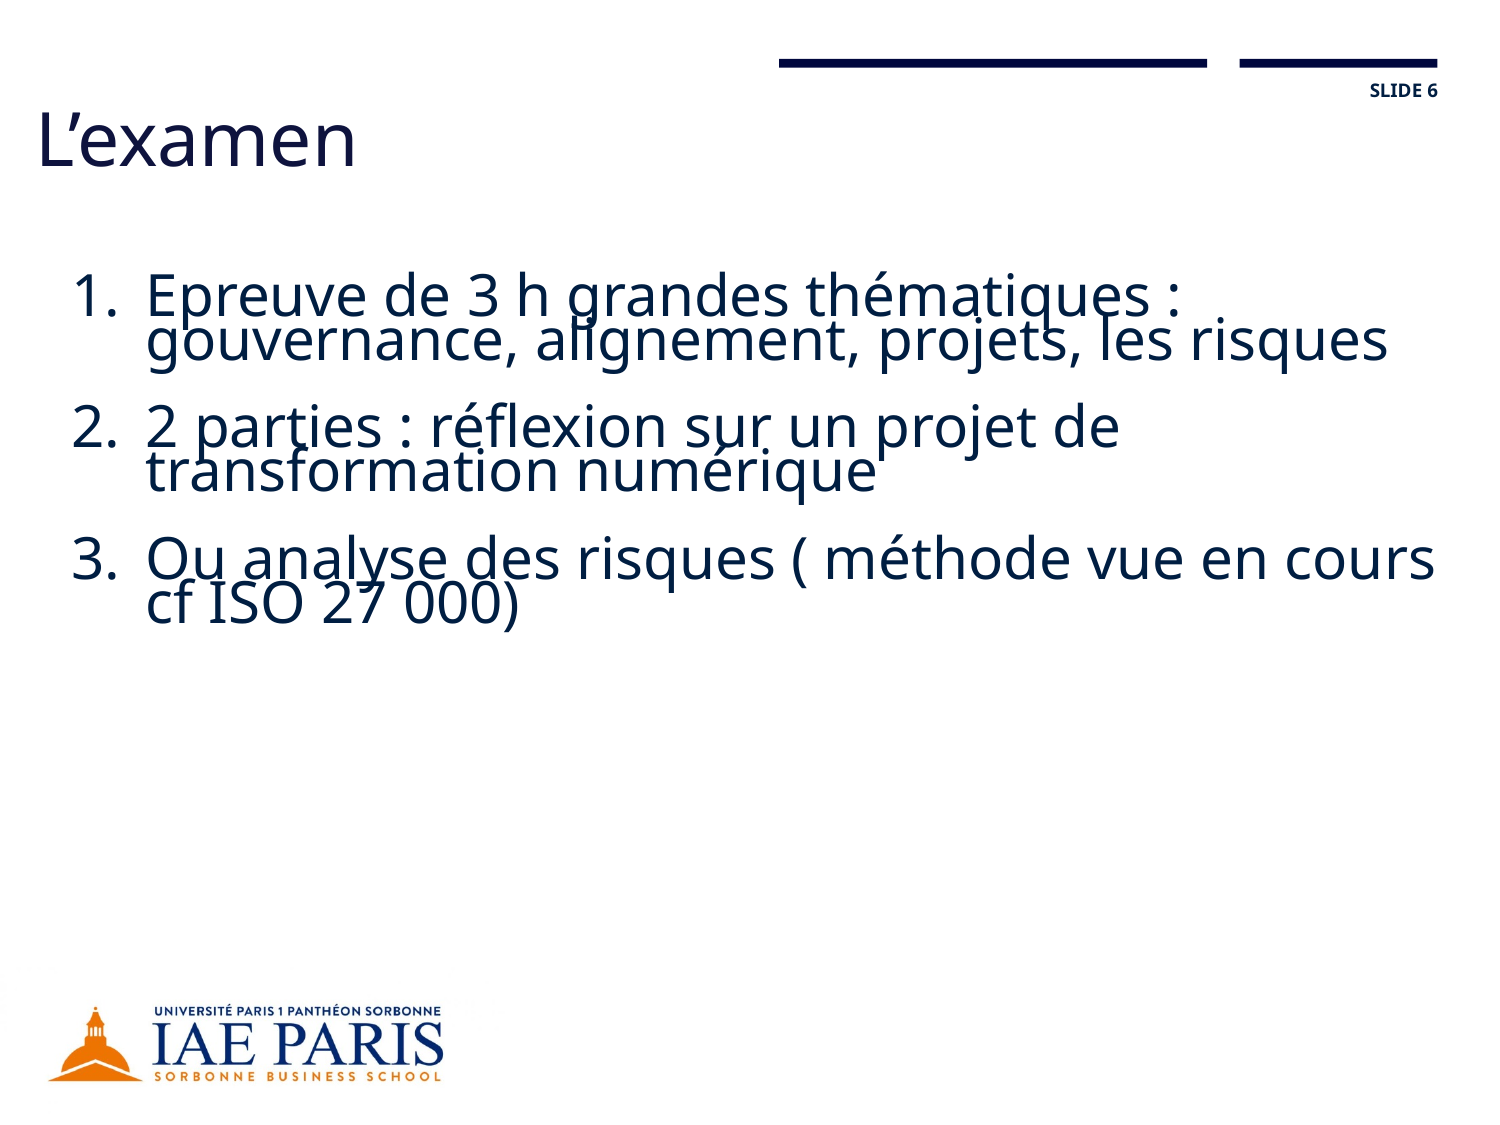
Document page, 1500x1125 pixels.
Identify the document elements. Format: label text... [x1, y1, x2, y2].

text_box L’examen [35, 87, 1500, 182]
text_box Epreuve de 3 h grandes thématiques : gouvernance, alignement, projets, les risques 2 parties : réflexion sur un projet de transformation numérique Ou analyse des risques ( méthode vue en cours cf ISO 27 000) [70, 240, 1438, 991]
text_box SLIDE <numéro> [1281, 78, 1439, 87]
picture [0, 967, 505, 1122]
